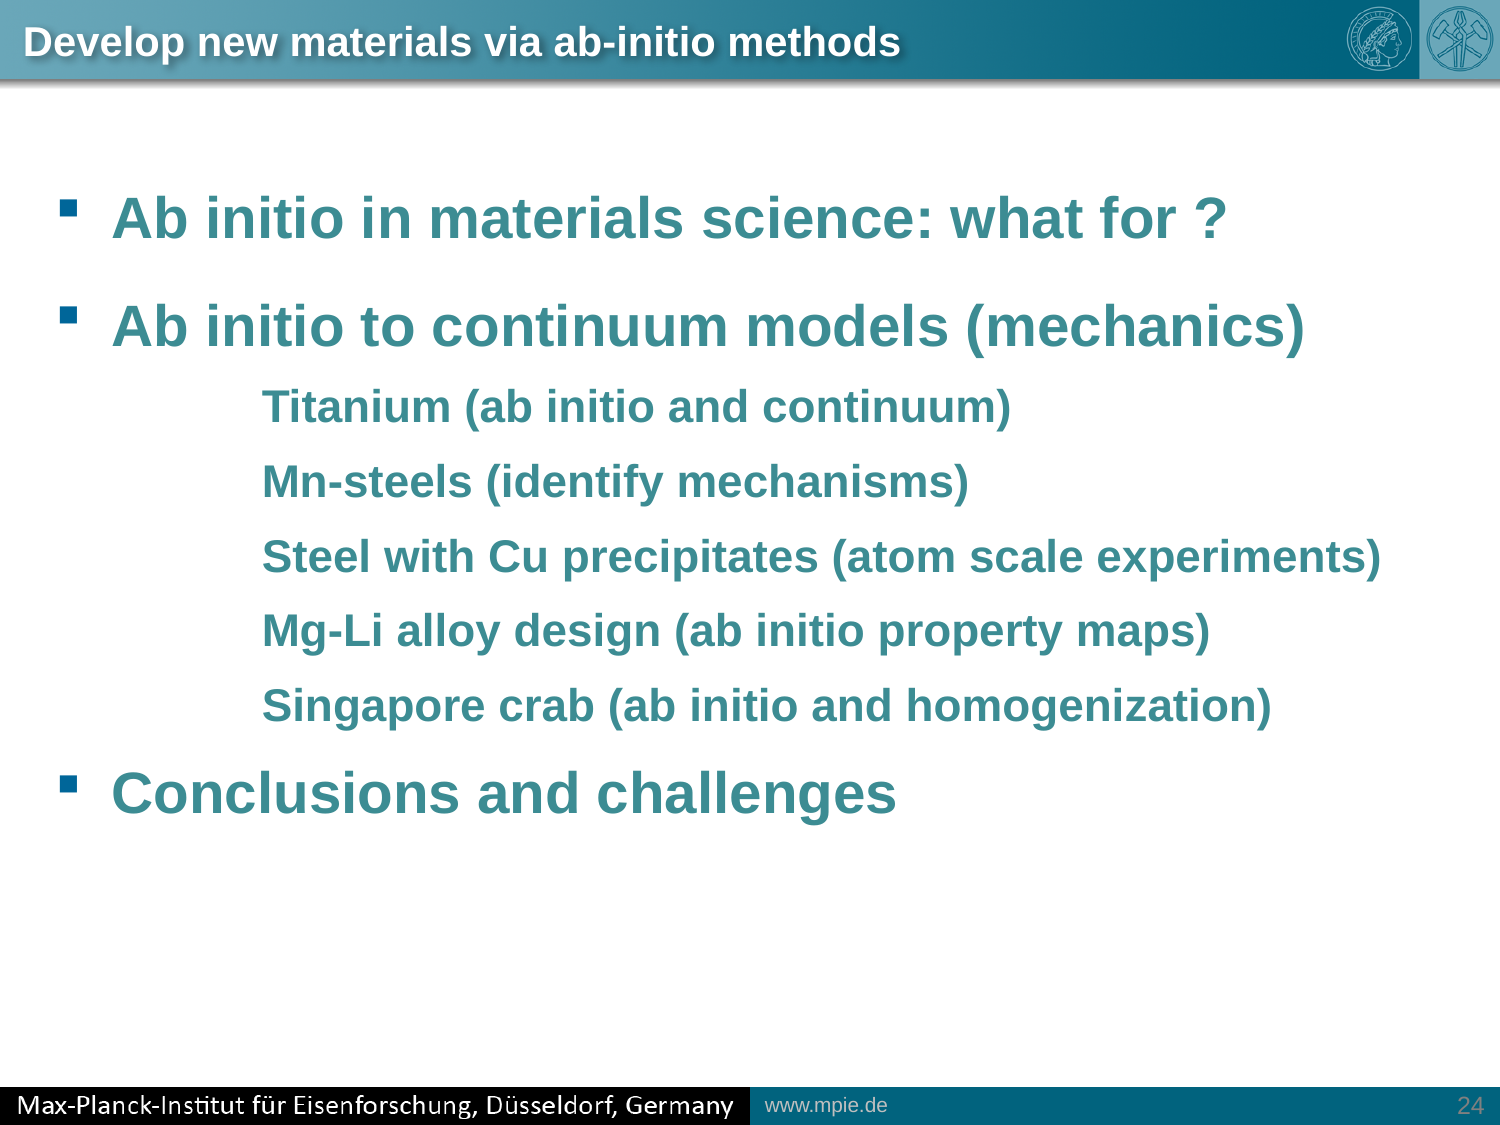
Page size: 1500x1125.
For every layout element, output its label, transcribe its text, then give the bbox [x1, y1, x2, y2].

text_box Ab initio in materials science: what for ? Ab initio to continuum models (mechanics) Titanium (ab initio and continuum) Mn-steels (identify mechanisms) Steel with Cu precipitates (atom scale experiments) Mg-Li alloy design (ab initio property maps) Singapore crab (ab initio and homogenization) Conclusions and challenges [40, 173, 1458, 959]
text_box www.mpie.de [749, 1084, 1500, 1125]
picture [0, 0, 1500, 1125]
text_box Develop new materials via ab-initio methods [8, 7, 1400, 79]
